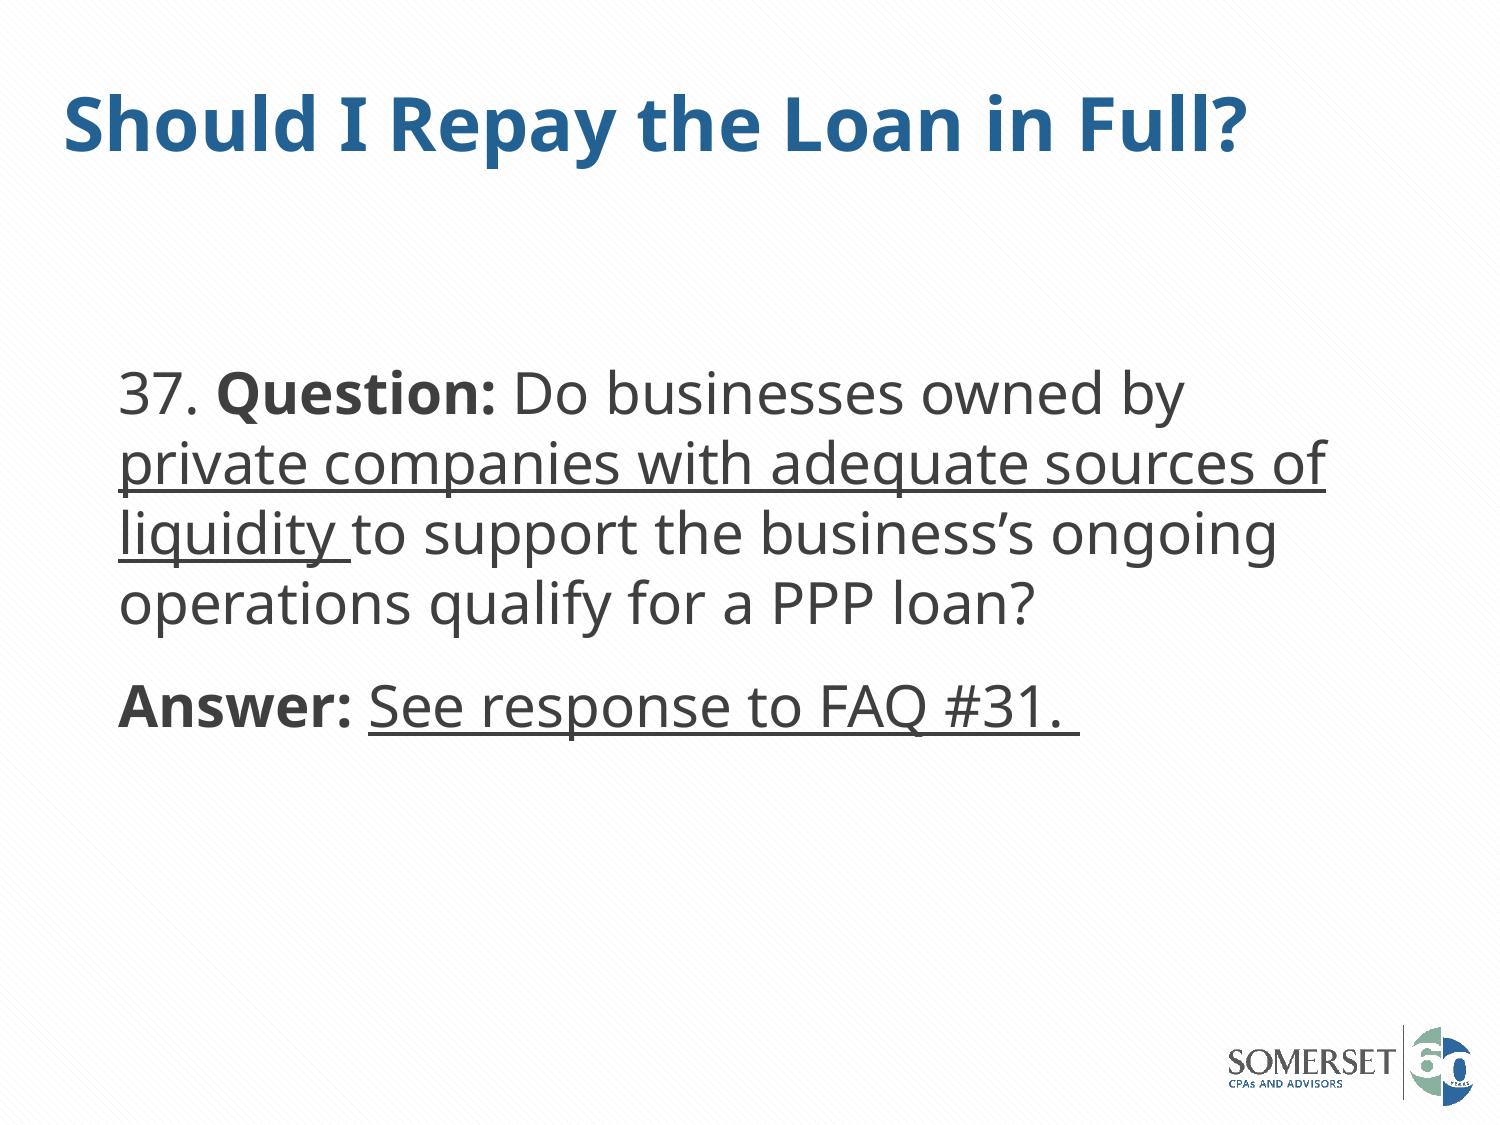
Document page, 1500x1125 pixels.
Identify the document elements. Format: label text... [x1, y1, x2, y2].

list 37. Question: Do businesses owned by private companies with adequate sources of liquidity to support the business’s ongoing operations qualify for a PPP loan? Answer: See response to FAQ #31. [103, 245, 1397, 1085]
title Should I Repay the Loan in Full? [48, 59, 1456, 195]
picture [1229, 1025, 1473, 1106]
